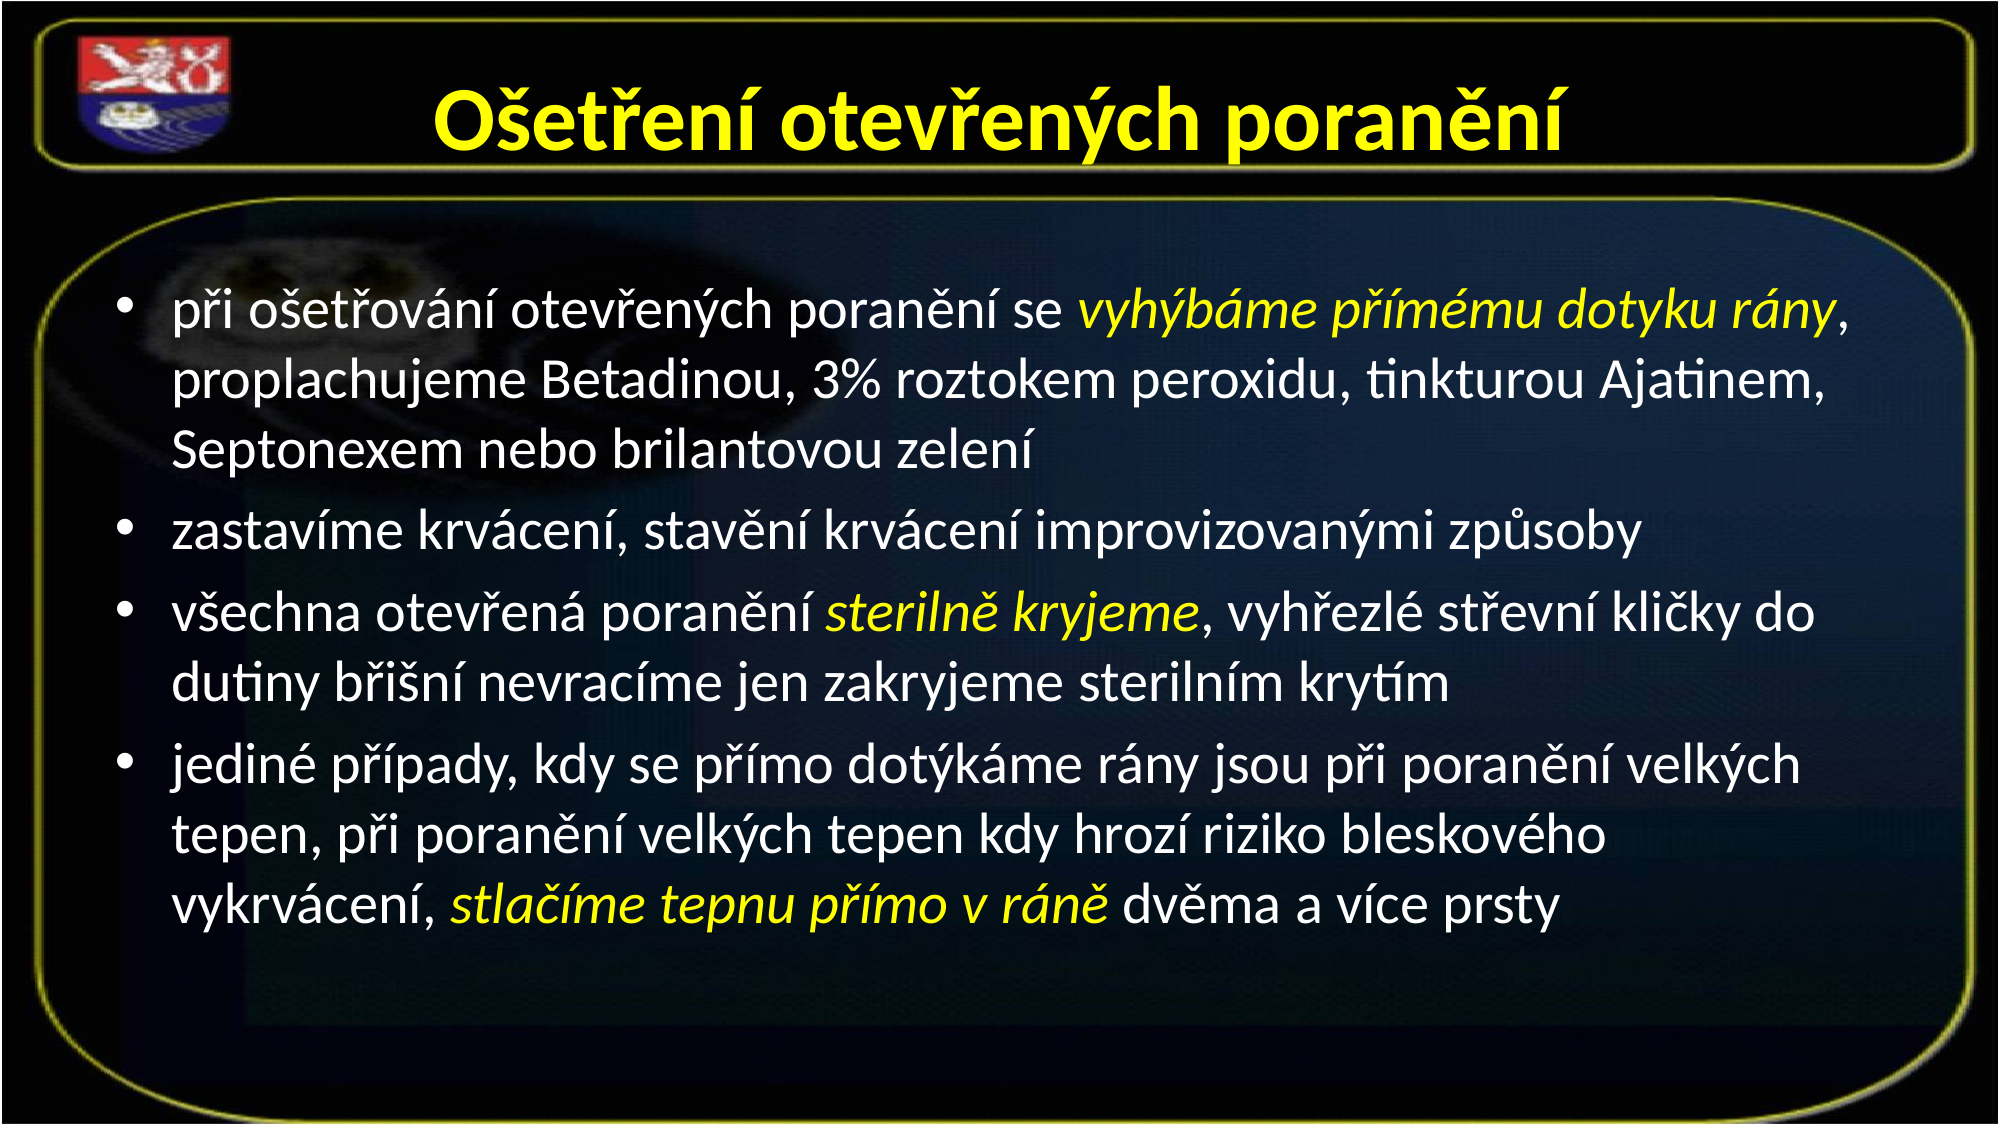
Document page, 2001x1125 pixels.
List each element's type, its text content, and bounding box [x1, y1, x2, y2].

list při ošetřování otevřených poranění se vyhýbáme přímému dotyku rány, proplachujeme Betadinou, 3% roztokem peroxidu, tinkturou Ajatinem, Septonexem nebo brilantovou zelení zastavíme krvácení, stavění krvácení improvizovanými způsoby všechna otevřená poranění sterilně kryjeme, vyhřezlé střevní kličky do dutiny břišní nevracíme jen zakryjeme sterilním krytím jediné případy, kdy se přímo dotýkáme rány jsou při poranění velkých tepen, při poranění velkých tepen kdy hrozí riziko bleskového vykrvácení, stlačíme tepnu přímo v ráně dvěma a více prsty [99, 262, 1900, 1043]
title Ošetření otevřených poranění [99, 75, 1900, 262]
picture [0, 0, 2001, 1125]
